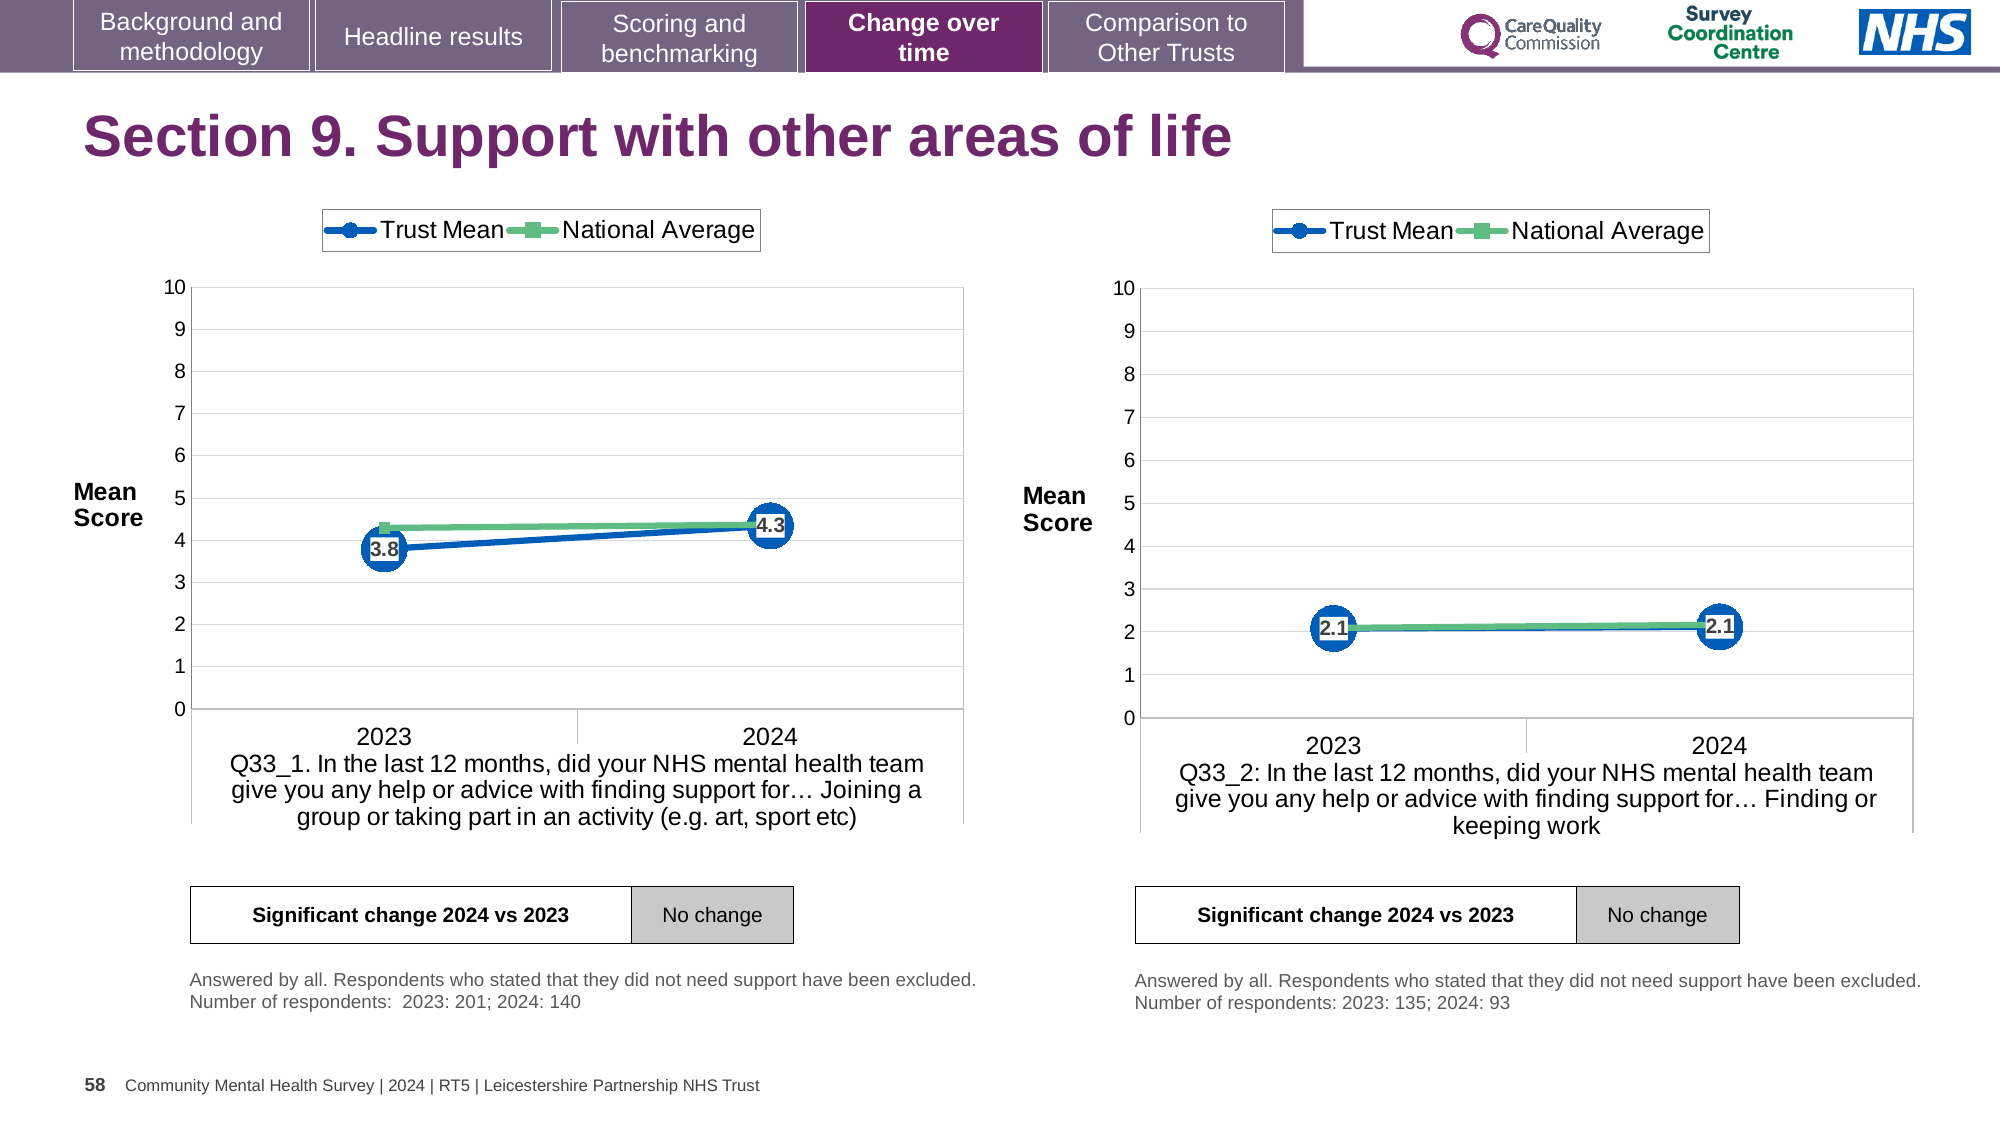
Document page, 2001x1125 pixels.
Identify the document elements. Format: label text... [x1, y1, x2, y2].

chart [1018, 207, 1916, 870]
title Section 9. Support with other areas of life [68, 83, 1942, 191]
text_box Answered by all. Respondents who stated that they did not need support have been excluded. Number of respondents: 2023: 135; 2024: 93 [1119, 960, 1984, 1044]
picture [1859, 9, 1971, 55]
table_header Significant change 2024 vs 2023 [191, 887, 631, 943]
text_box 58 [84, 1065, 122, 1125]
picture [1666, 3, 1794, 61]
table_header No change [632, 887, 793, 943]
text_box Answered by all. Respondents who stated that they did not need support have been excluded. Number of respondents: 2023: 201; 2024: 140 [174, 959, 1039, 1020]
chart [68, 207, 966, 858]
picture [1460, 13, 1602, 59]
table_header Significant change 2024 vs 2023 [1136, 887, 1576, 943]
table_header No change [1577, 887, 1739, 943]
